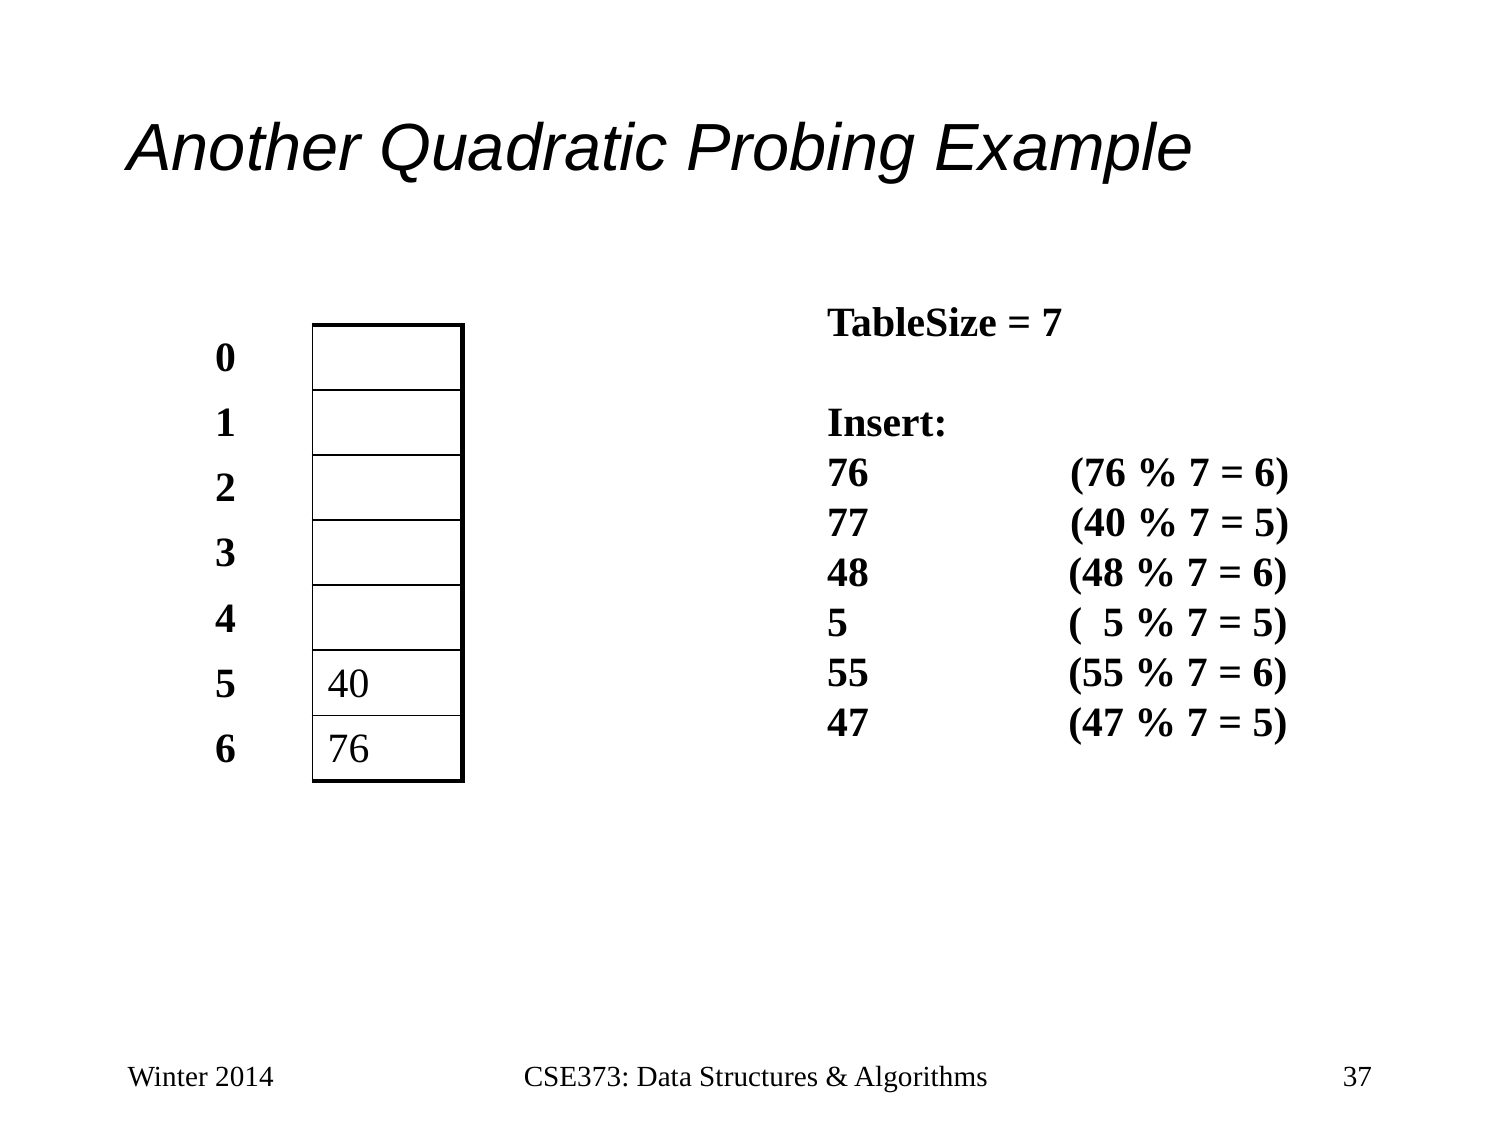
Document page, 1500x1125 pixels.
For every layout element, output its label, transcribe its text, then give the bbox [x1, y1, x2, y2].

table_cell 2 [200, 455, 312, 520]
title Another Quadratic Probing Example [112, 49, 1388, 238]
table_cell 76 [313, 716, 460, 779]
table_cell [313, 391, 460, 454]
table_cell [313, 456, 460, 519]
slide_number Winter 2014 [112, 1049, 426, 1125]
table_cell 1 [200, 390, 312, 455]
table_cell 5 [200, 650, 312, 715]
table_cell [313, 521, 460, 584]
table_header [313, 327, 460, 389]
table_cell 6 [200, 715, 312, 781]
table_header 0 [200, 325, 312, 390]
table_cell 3 [200, 520, 312, 585]
table_cell [313, 586, 460, 649]
text_box TableSize = 7 Insert: (76 % 7 = 6) (40 % 7 = 5) 48 (48 % 7 = 6) 5 ( 5 % 7 = 5) 55 (55 % 7 = 6) 47 (47 % 7 = 5) [812, 287, 1325, 853]
slide_number 37 [1074, 1049, 1388, 1125]
table_cell 4 [200, 585, 312, 650]
footer CSE373: Data Structures & Algorithms [474, 1049, 1038, 1125]
table_cell 40 [313, 651, 460, 715]
